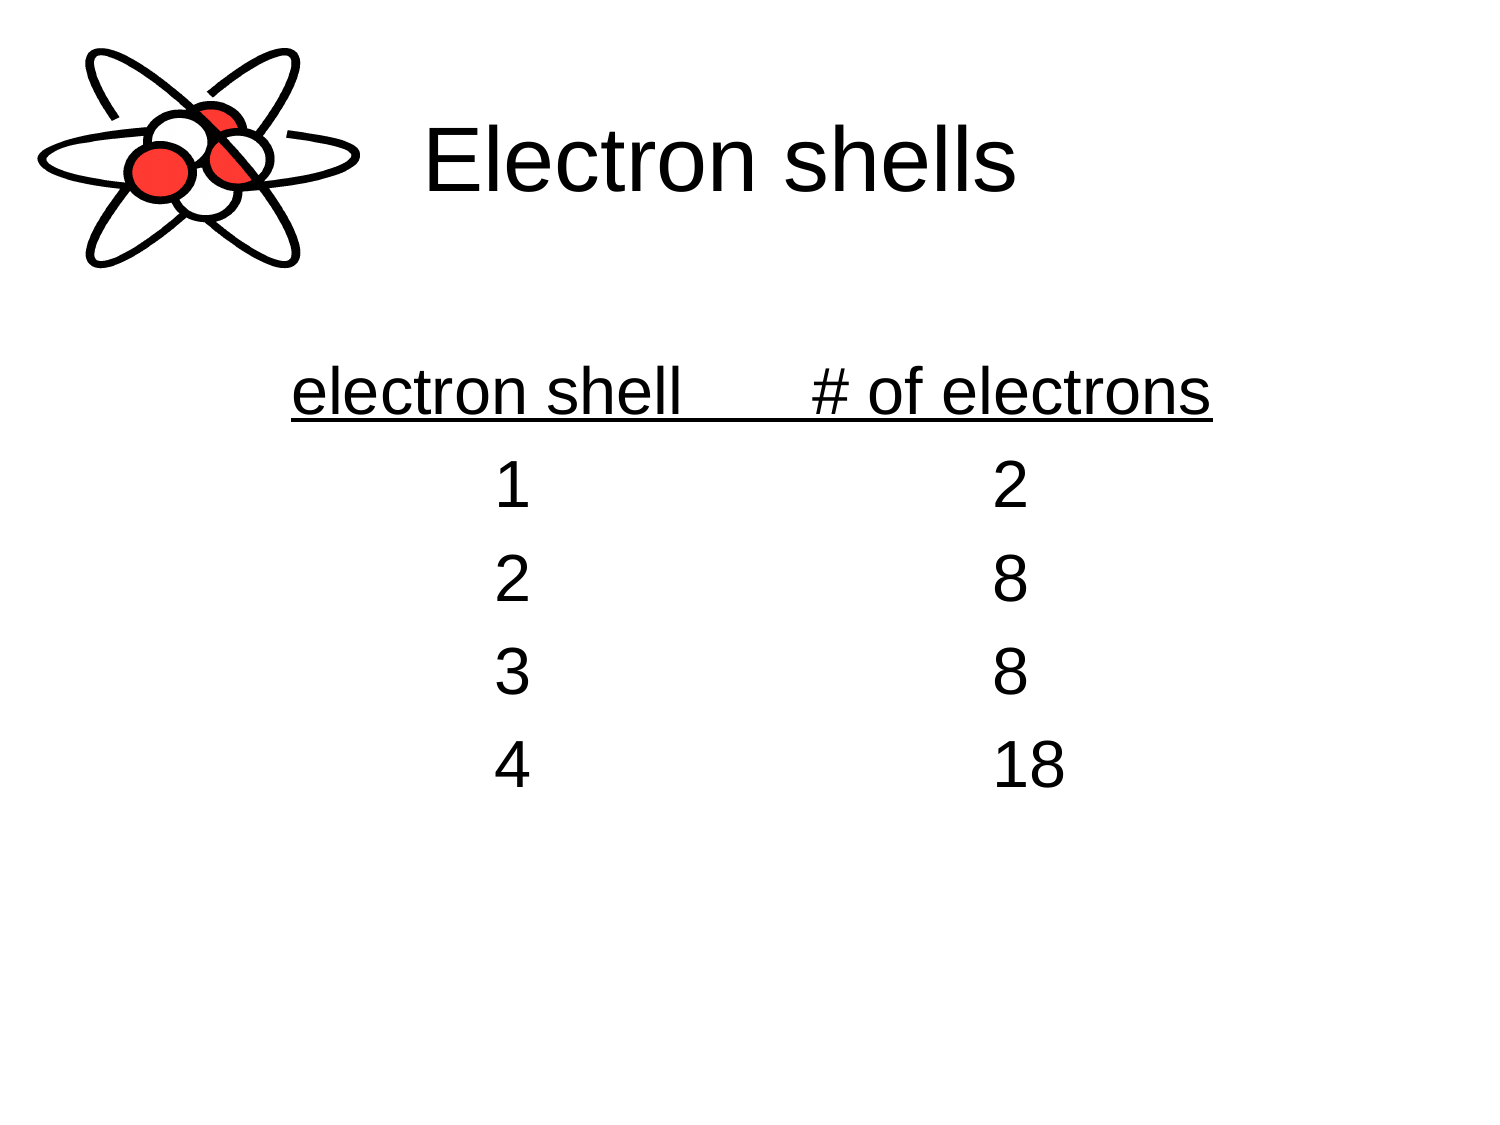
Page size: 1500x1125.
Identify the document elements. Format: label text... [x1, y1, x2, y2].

subtitle electron shell # of electrons 1 2 2 8 3 8 4 18 [242, 333, 1293, 968]
title Electron shells [83, 33, 1359, 275]
picture [37, 37, 361, 276]
